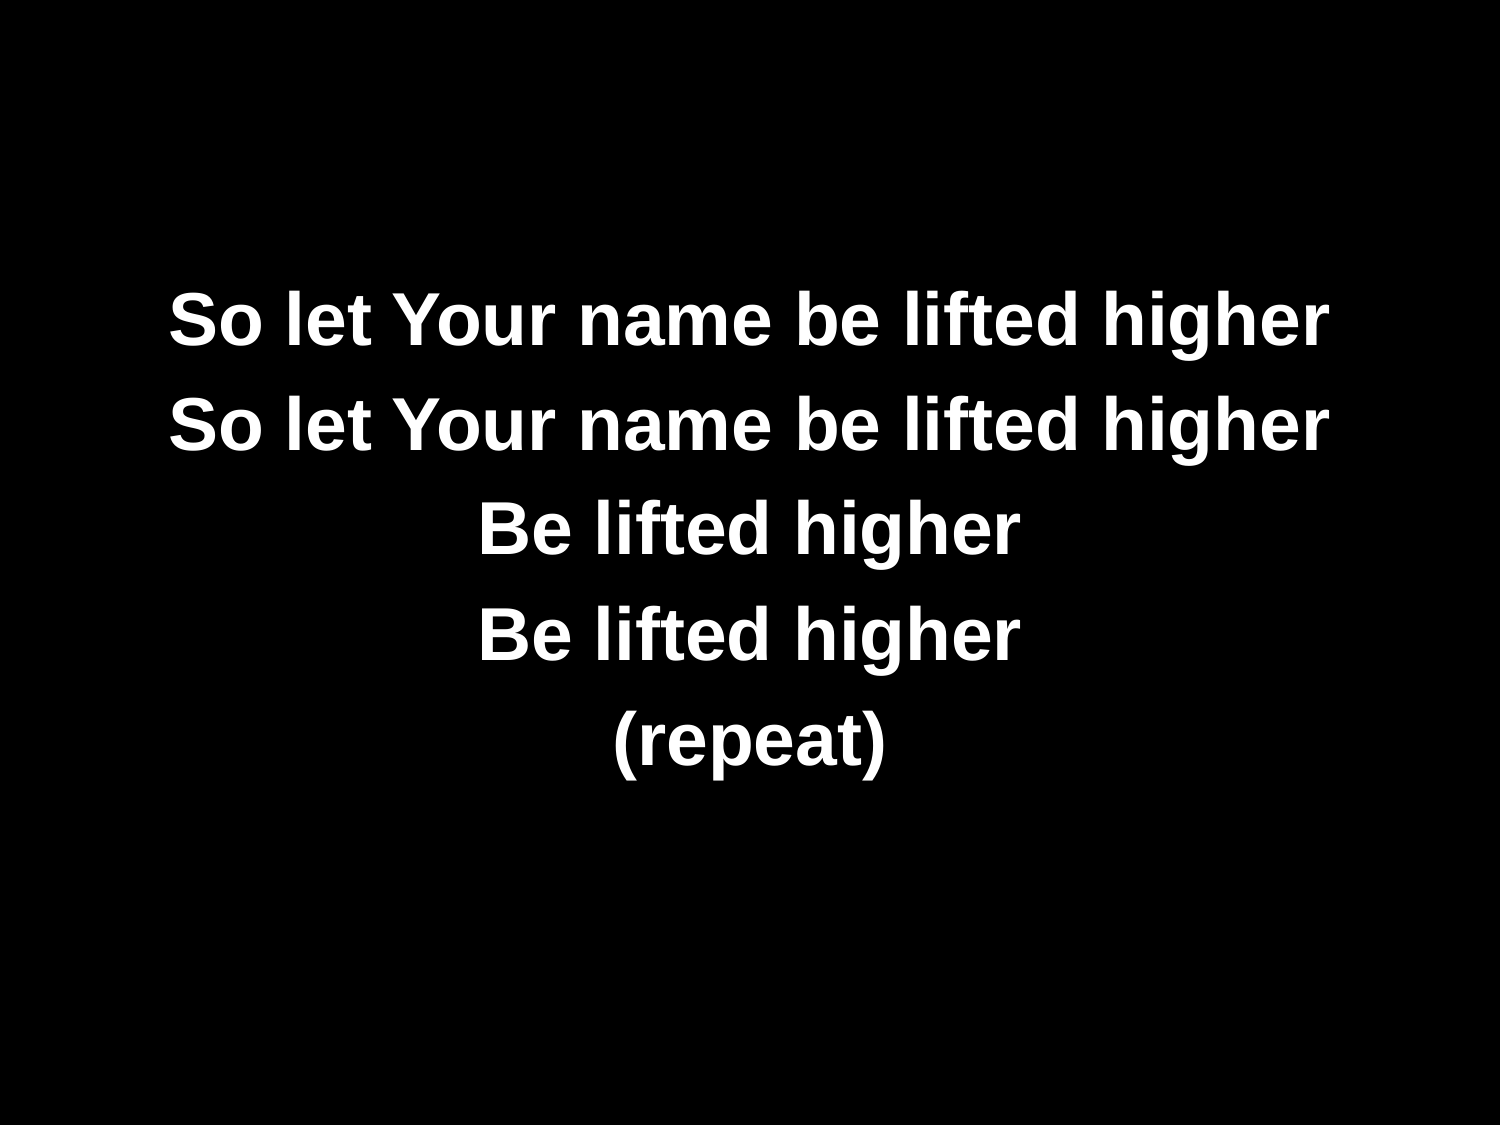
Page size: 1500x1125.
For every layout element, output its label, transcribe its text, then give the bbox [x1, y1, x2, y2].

list So let Your name be lifted higher So let Your name be lifted higher Be lifted higher Be lifted higher (repeat) [74, 262, 1426, 1006]
